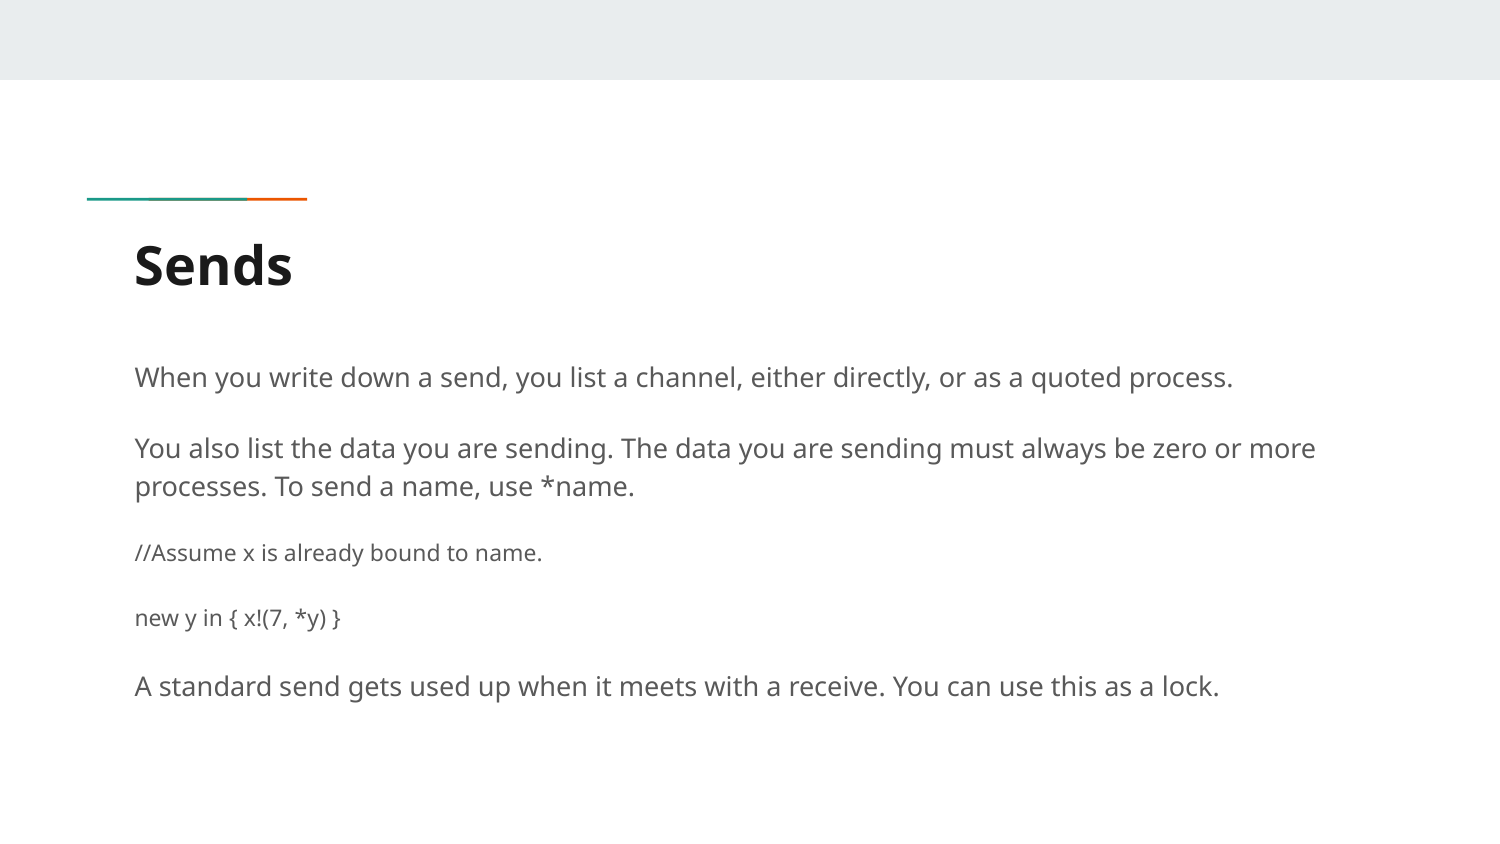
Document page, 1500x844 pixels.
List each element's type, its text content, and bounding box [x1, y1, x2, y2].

list When you write down a send, you list a channel, either directly, or as a quoted process. You also list the data you are sending. The data you are sending must always be zero or more processes. To send a name, use *name. //Assume x is already bound to name. new y in { x!(7, *y) } A standard send gets used up when it meets with a receive. You can use this as a lock. [119, 341, 1381, 712]
title Sends [119, 216, 1381, 305]
